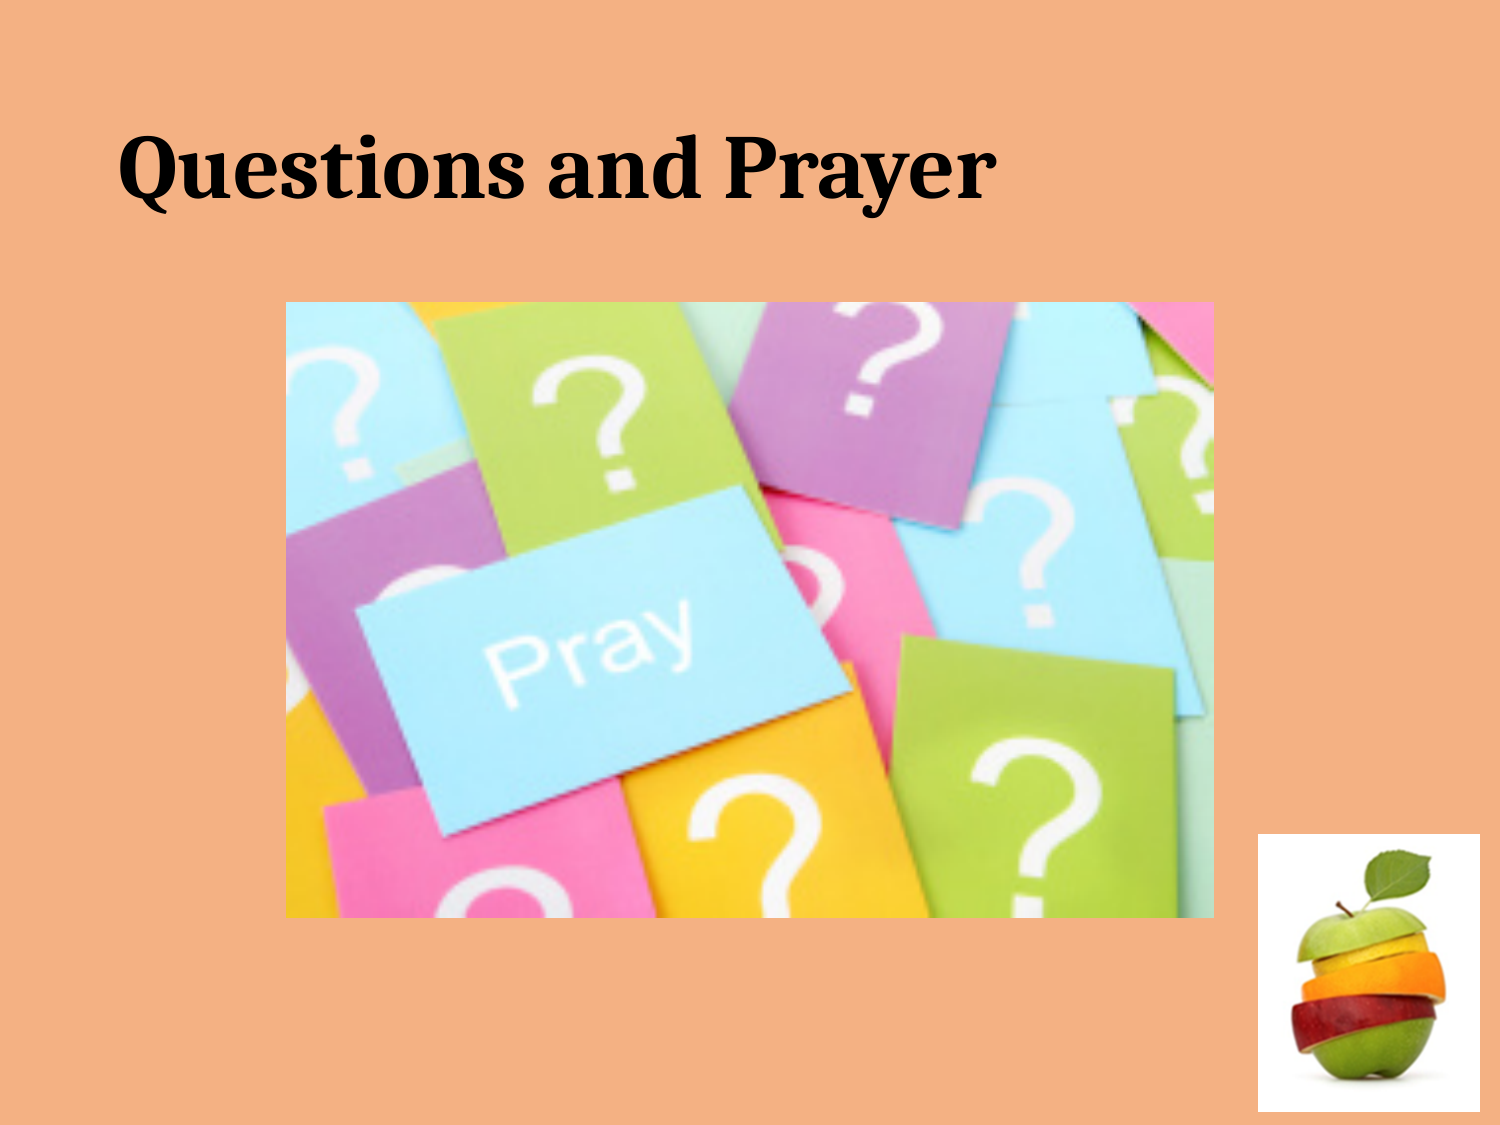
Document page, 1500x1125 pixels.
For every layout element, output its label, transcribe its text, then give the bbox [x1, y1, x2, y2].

title Questions and Prayer [103, 59, 1397, 278]
picture [286, 302, 1214, 918]
picture [1258, 834, 1480, 1112]
